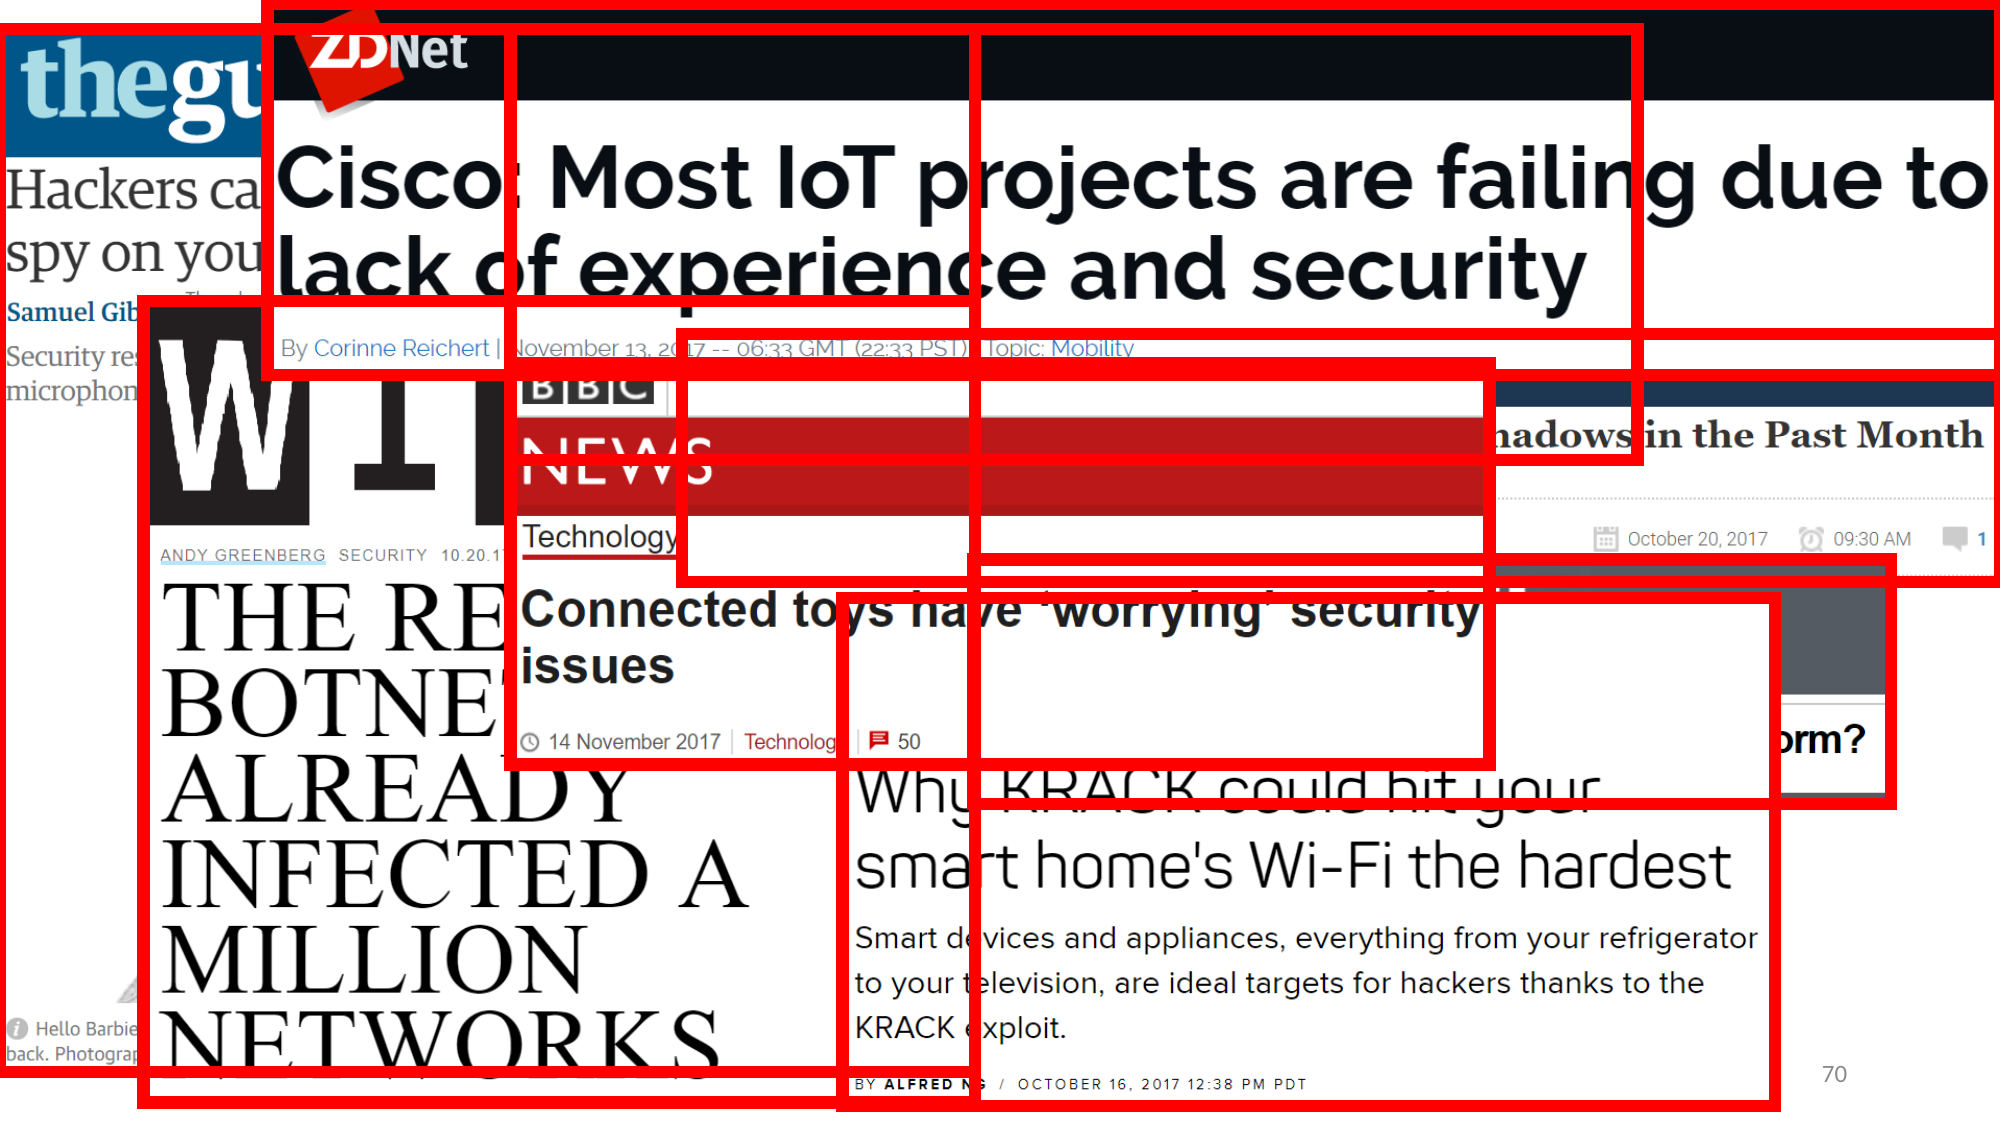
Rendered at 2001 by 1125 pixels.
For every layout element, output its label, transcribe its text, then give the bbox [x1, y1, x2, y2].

picture [0, 0, 2000, 1105]
text_box [1776, 582, 1892, 805]
text_box [143, 1098, 842, 1104]
text_box [842, 798, 1776, 1107]
slide_number 70 [1776, 1042, 1863, 1103]
